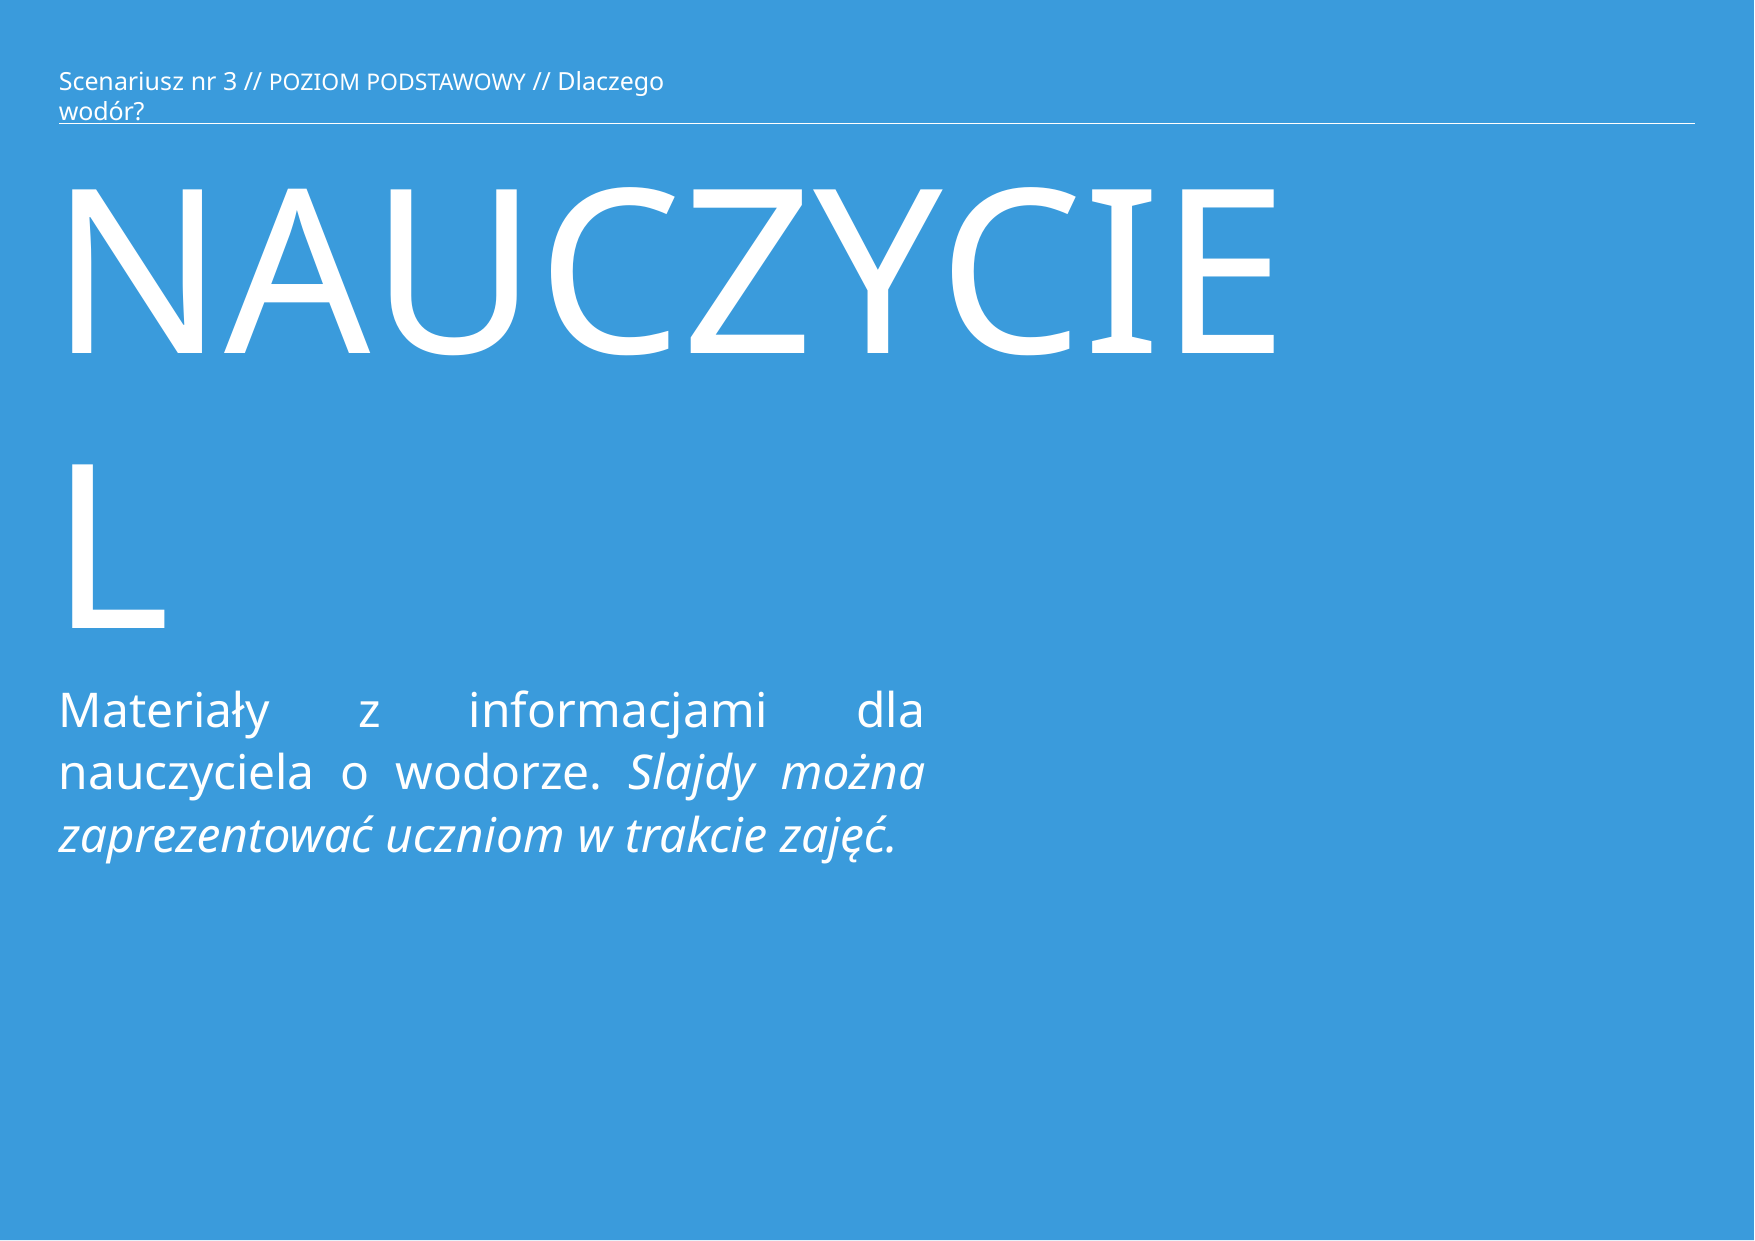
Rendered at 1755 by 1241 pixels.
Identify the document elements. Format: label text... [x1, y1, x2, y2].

title NAUCZYCIEL Materiały z informacjami dla nauczyciela o wodorze. Slajdy można zaprezentować uczniom w trakcie zajęć. [48, 107, 1325, 862]
text_box Scenariusz nr 3 // POZIOM PODSTAWOWY // Dlaczego wodór? [56, 63, 739, 126]
